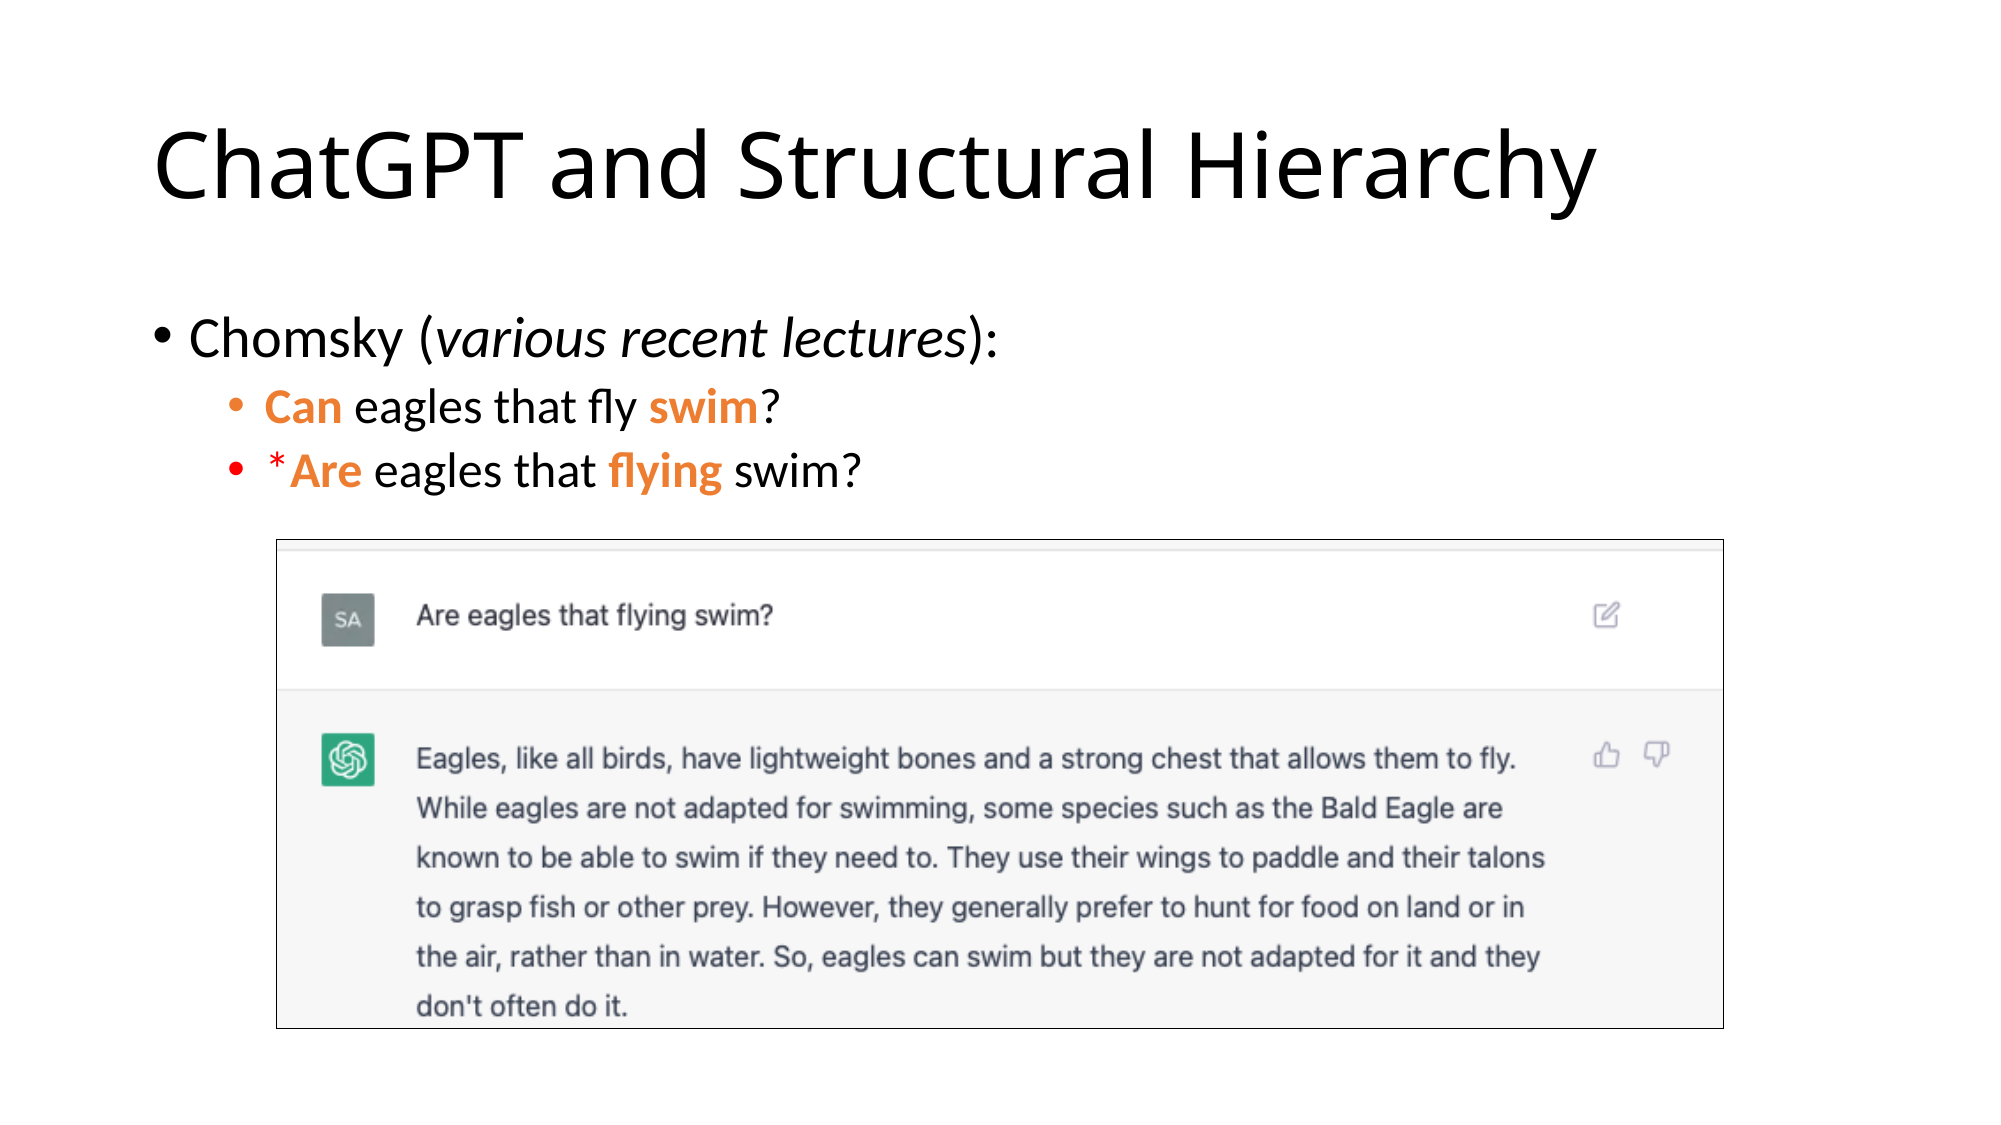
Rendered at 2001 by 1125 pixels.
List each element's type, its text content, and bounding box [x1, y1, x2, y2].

list Chomsky (various recent lectures): Can eagles that fly swim? *Are eagles that flying swim? [137, 299, 1863, 517]
picture [276, 538, 1724, 1029]
title ChatGPT and Structural Hierarchy [137, 59, 1863, 278]
